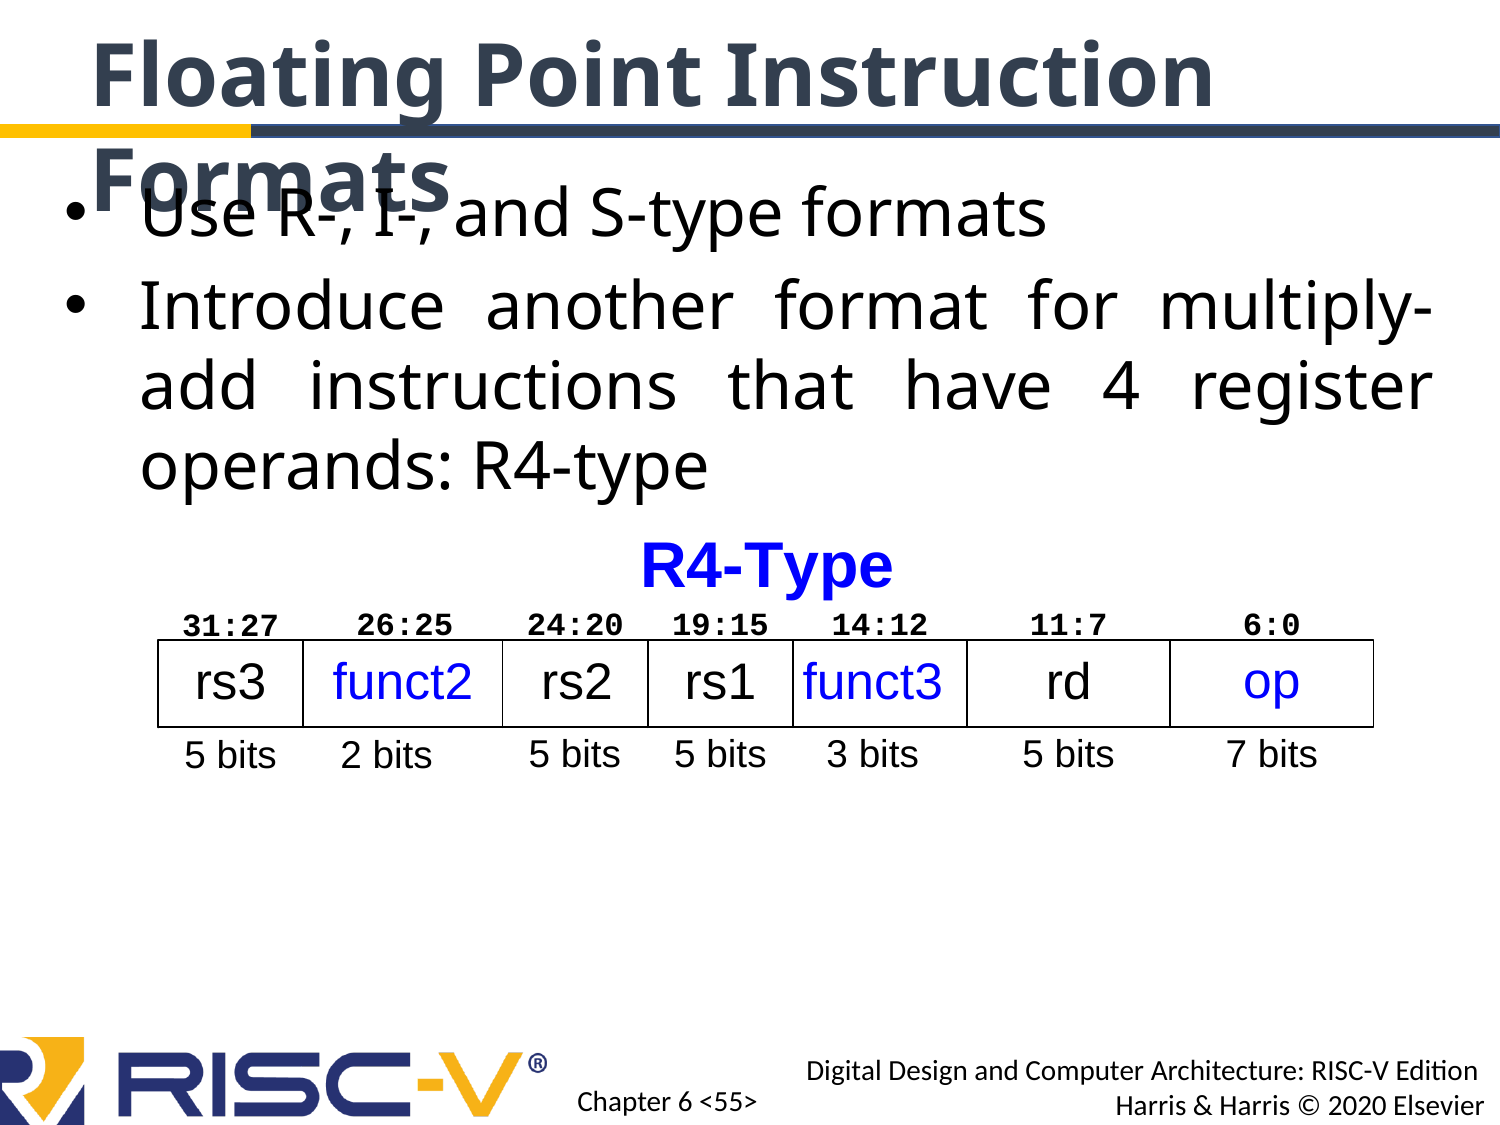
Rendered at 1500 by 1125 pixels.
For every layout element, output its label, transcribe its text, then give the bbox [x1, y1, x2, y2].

picture [0, 1037, 547, 1125]
text_box Floating Point Instruction Formats [0, 11, 1400, 236]
text_box Use R-, I-, and S-type formats Introduce another format for multiply-add instructions that have 4 register operands: R4-type [50, 162, 1450, 1013]
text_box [149, 512, 1382, 788]
